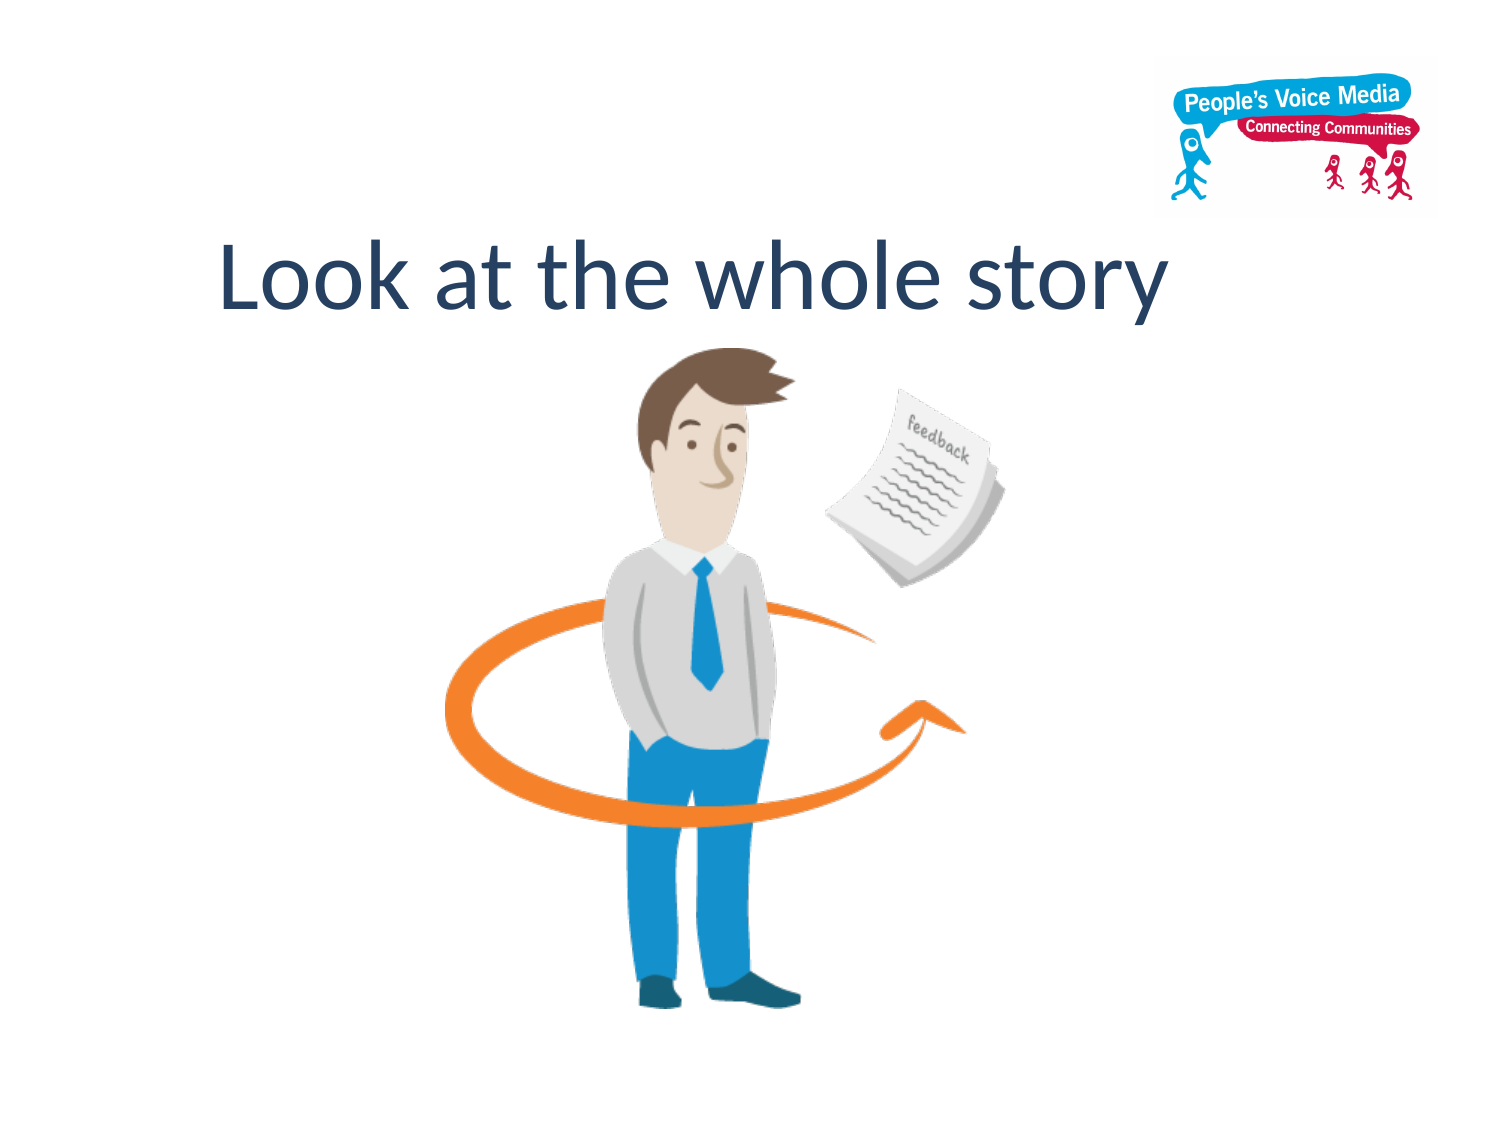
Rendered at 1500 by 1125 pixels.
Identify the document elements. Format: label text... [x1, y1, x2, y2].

picture [445, 348, 1006, 1009]
text_box Look at the whole story [203, 202, 1208, 337]
picture [1153, 55, 1438, 219]
